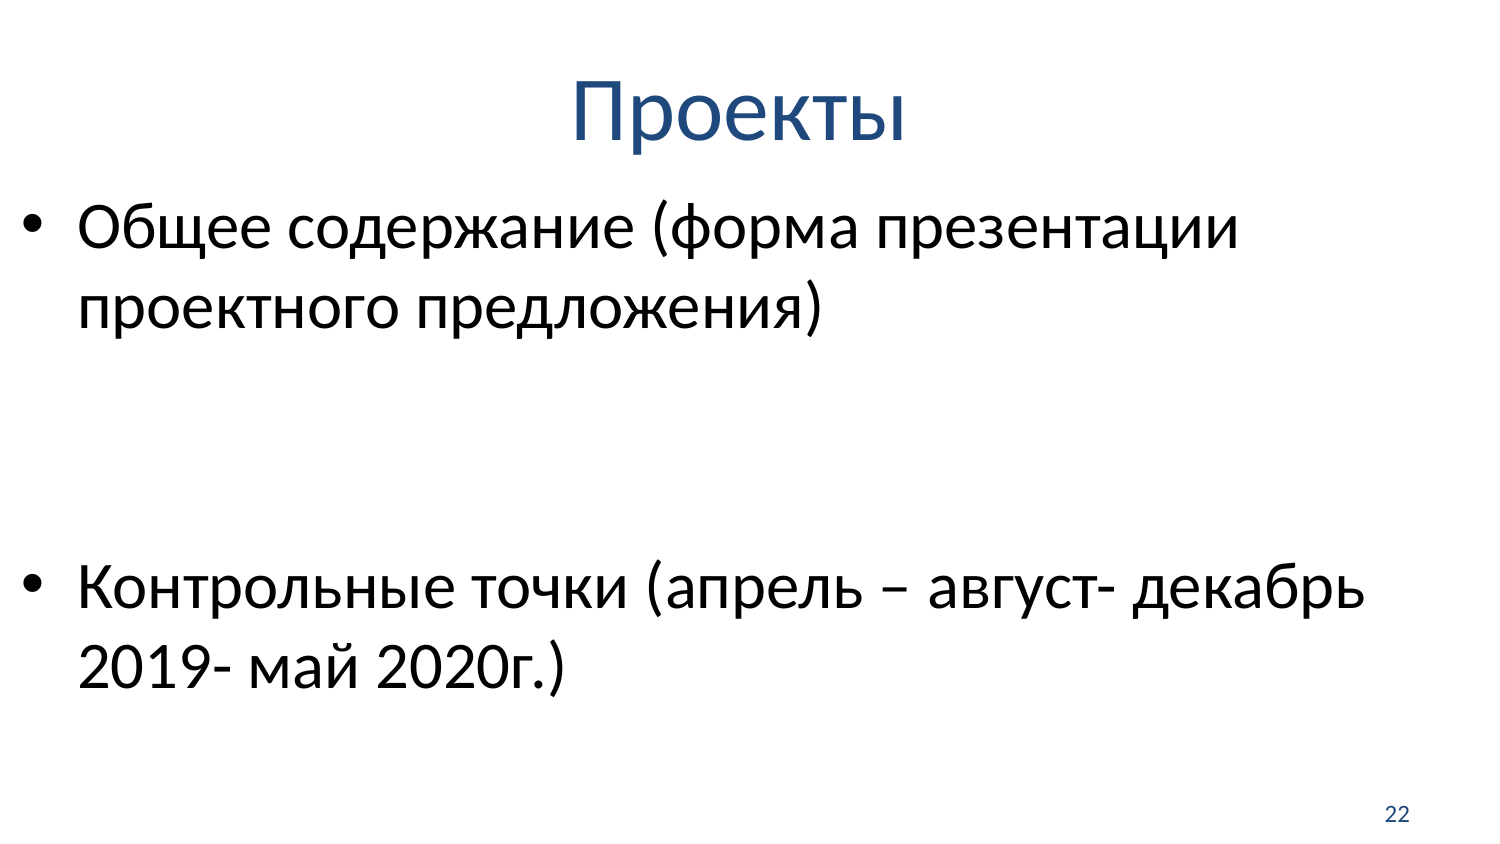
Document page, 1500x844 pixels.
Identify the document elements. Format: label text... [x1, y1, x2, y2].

slide_number 22 [1074, 790, 1425, 836]
title Проекты [75, 33, 1425, 174]
list Общее содержание (форма презентации проектного предложения) Контрольные точки (апрель – август- декабрь 2019- май 2020г.) [5, 174, 1459, 732]
